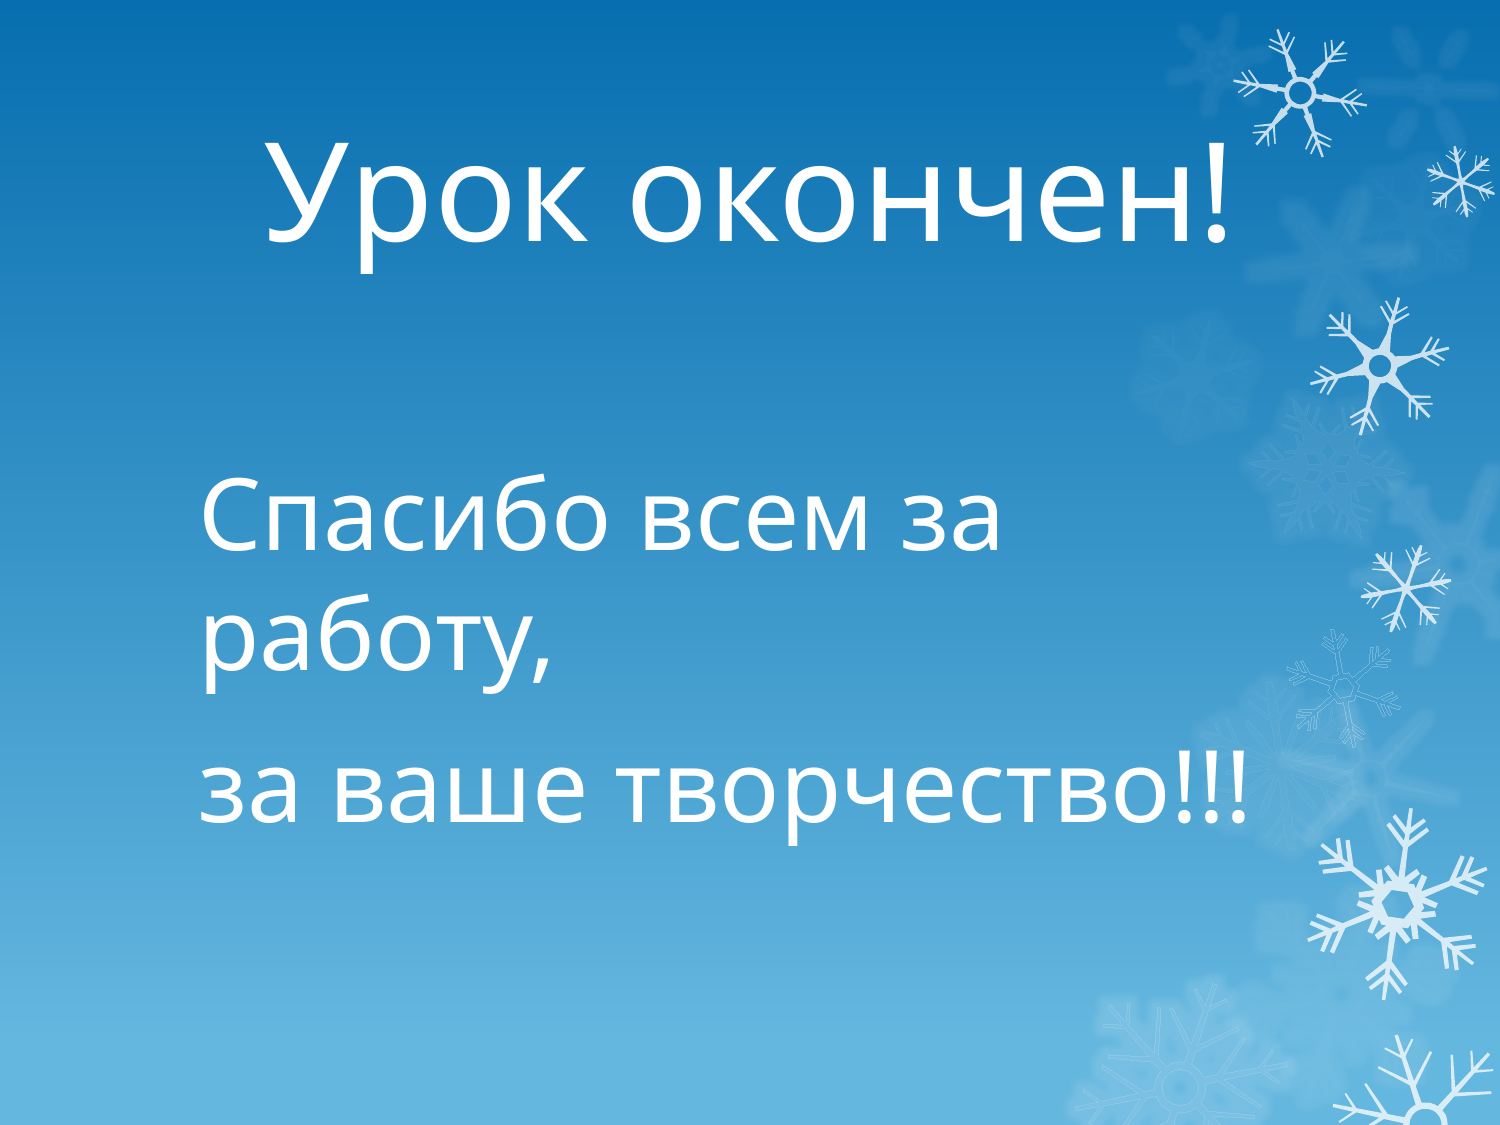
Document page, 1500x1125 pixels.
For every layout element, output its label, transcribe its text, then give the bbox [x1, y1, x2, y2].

title Урок окончен! [165, 110, 1335, 263]
list Спасибо всем за работу, за ваше творчество!!! [182, 314, 1353, 980]
